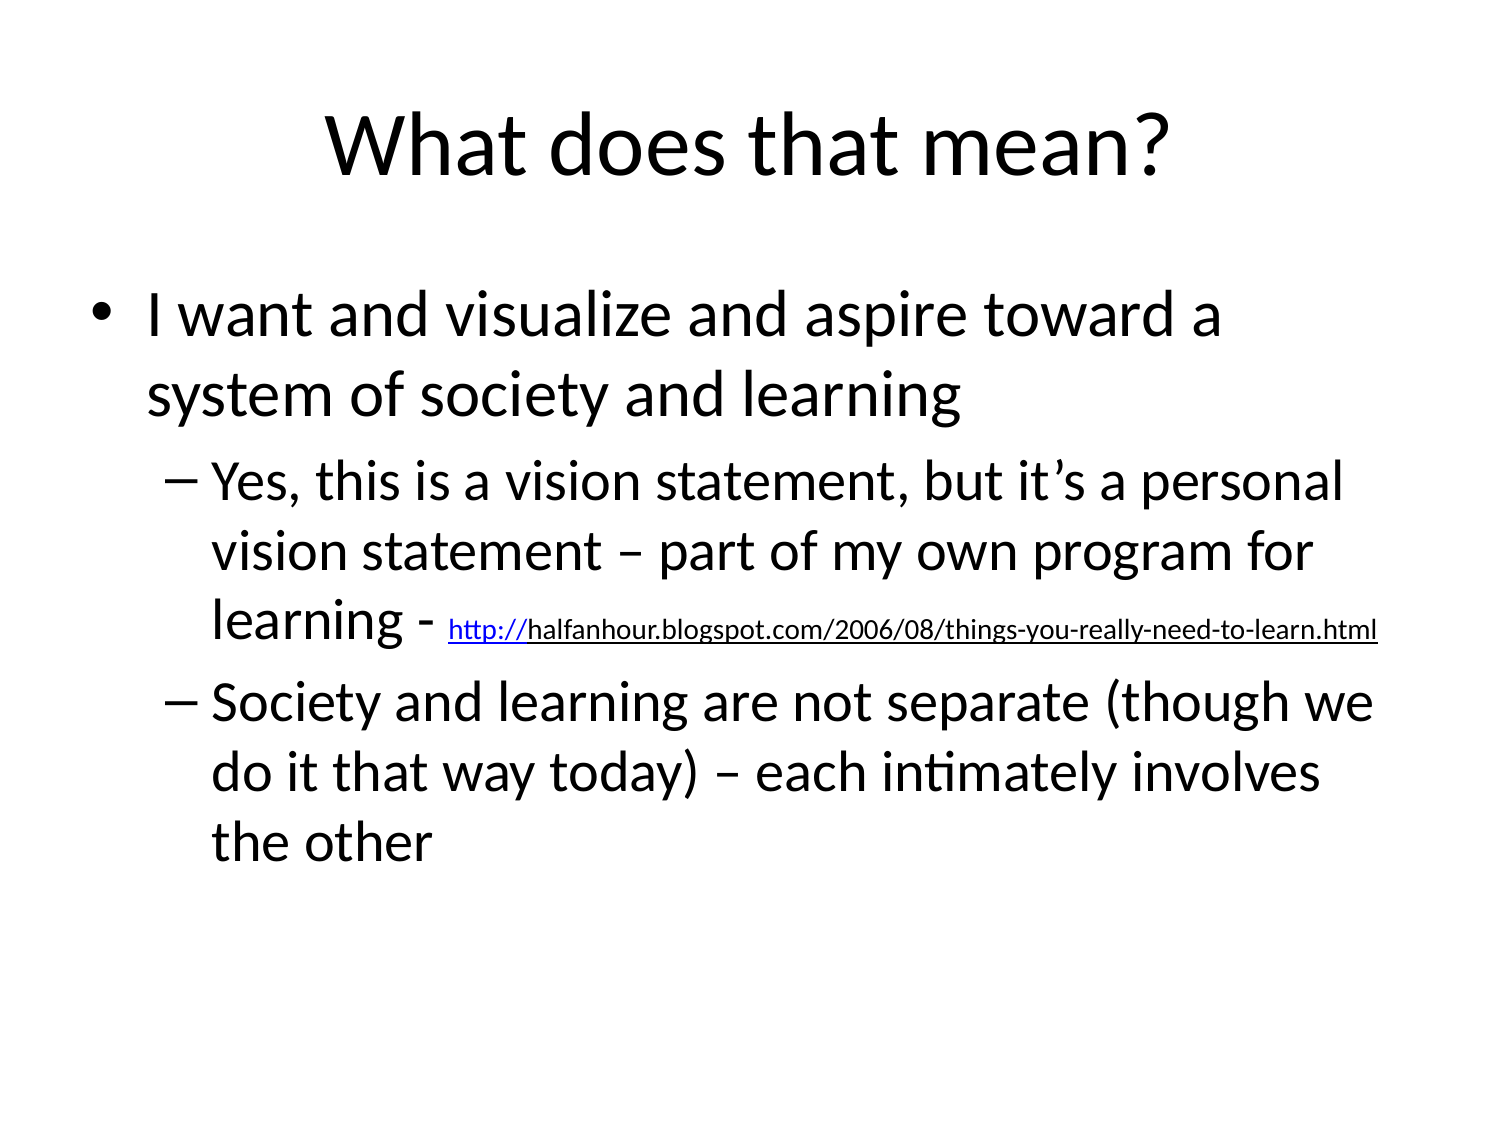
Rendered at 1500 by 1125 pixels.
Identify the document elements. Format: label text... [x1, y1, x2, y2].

list I want and visualize and aspire toward a system of society and learning Yes, this is a vision statement, but it’s a personal vision statement – part of my own program for learning - http://halfanhour.blogspot.com/2006/08/things-you-really-need-to-learn.html Society and learning are not separate (though we do it that way today) – each intimately involves the other [75, 262, 1425, 1005]
title What does that mean? [75, 45, 1425, 233]
